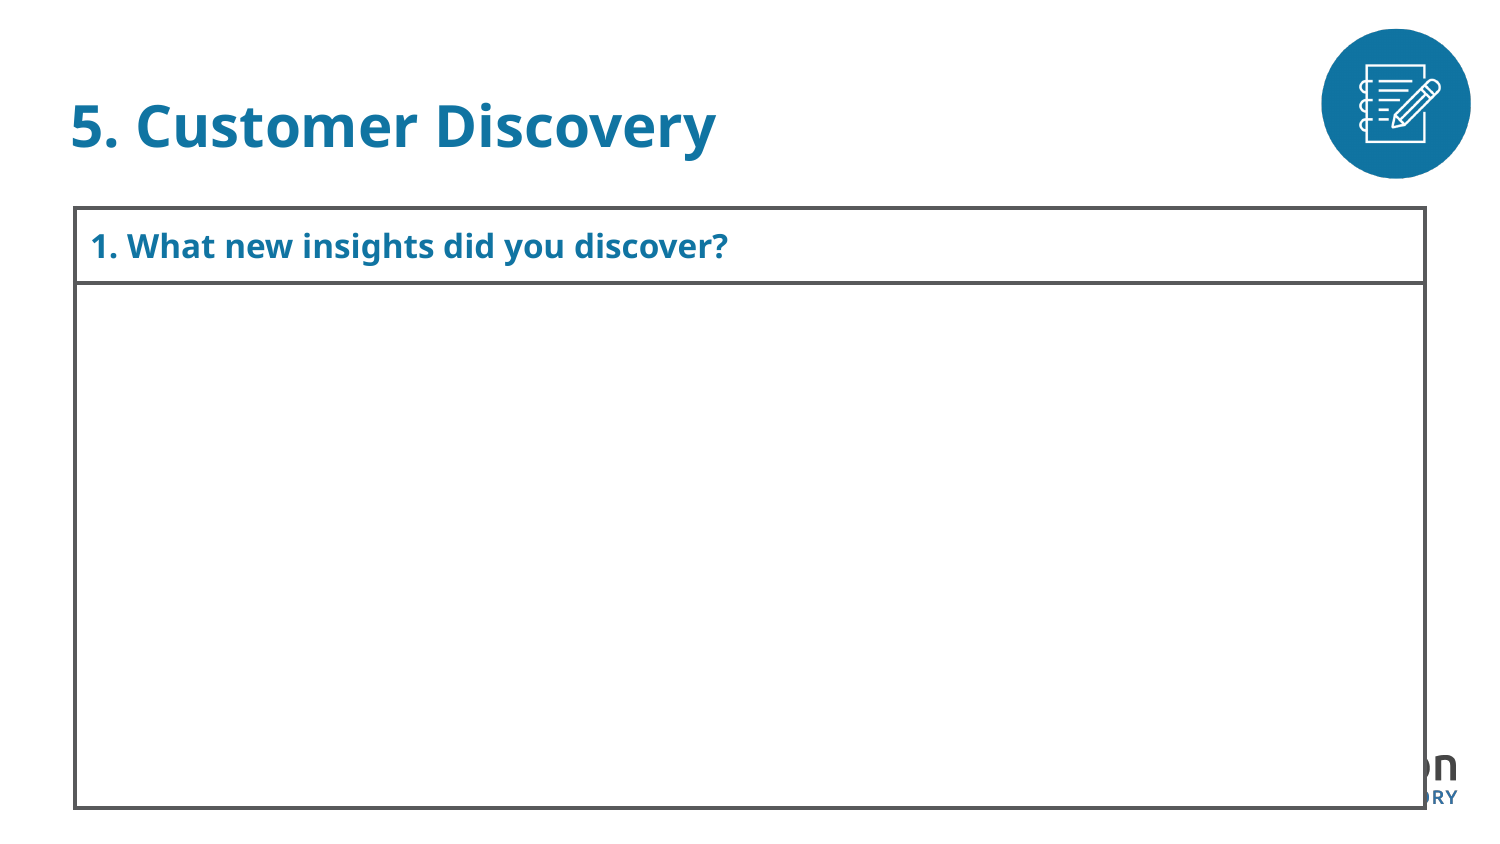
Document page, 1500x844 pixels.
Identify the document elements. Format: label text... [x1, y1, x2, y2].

table_cell [77, 285, 1423, 806]
title 5. Customer Discovery [59, 44, 1286, 208]
picture [1291, 0, 1500, 209]
picture [1191, 706, 1465, 814]
table_header 1. What new insights did you discover? [77, 210, 1423, 281]
